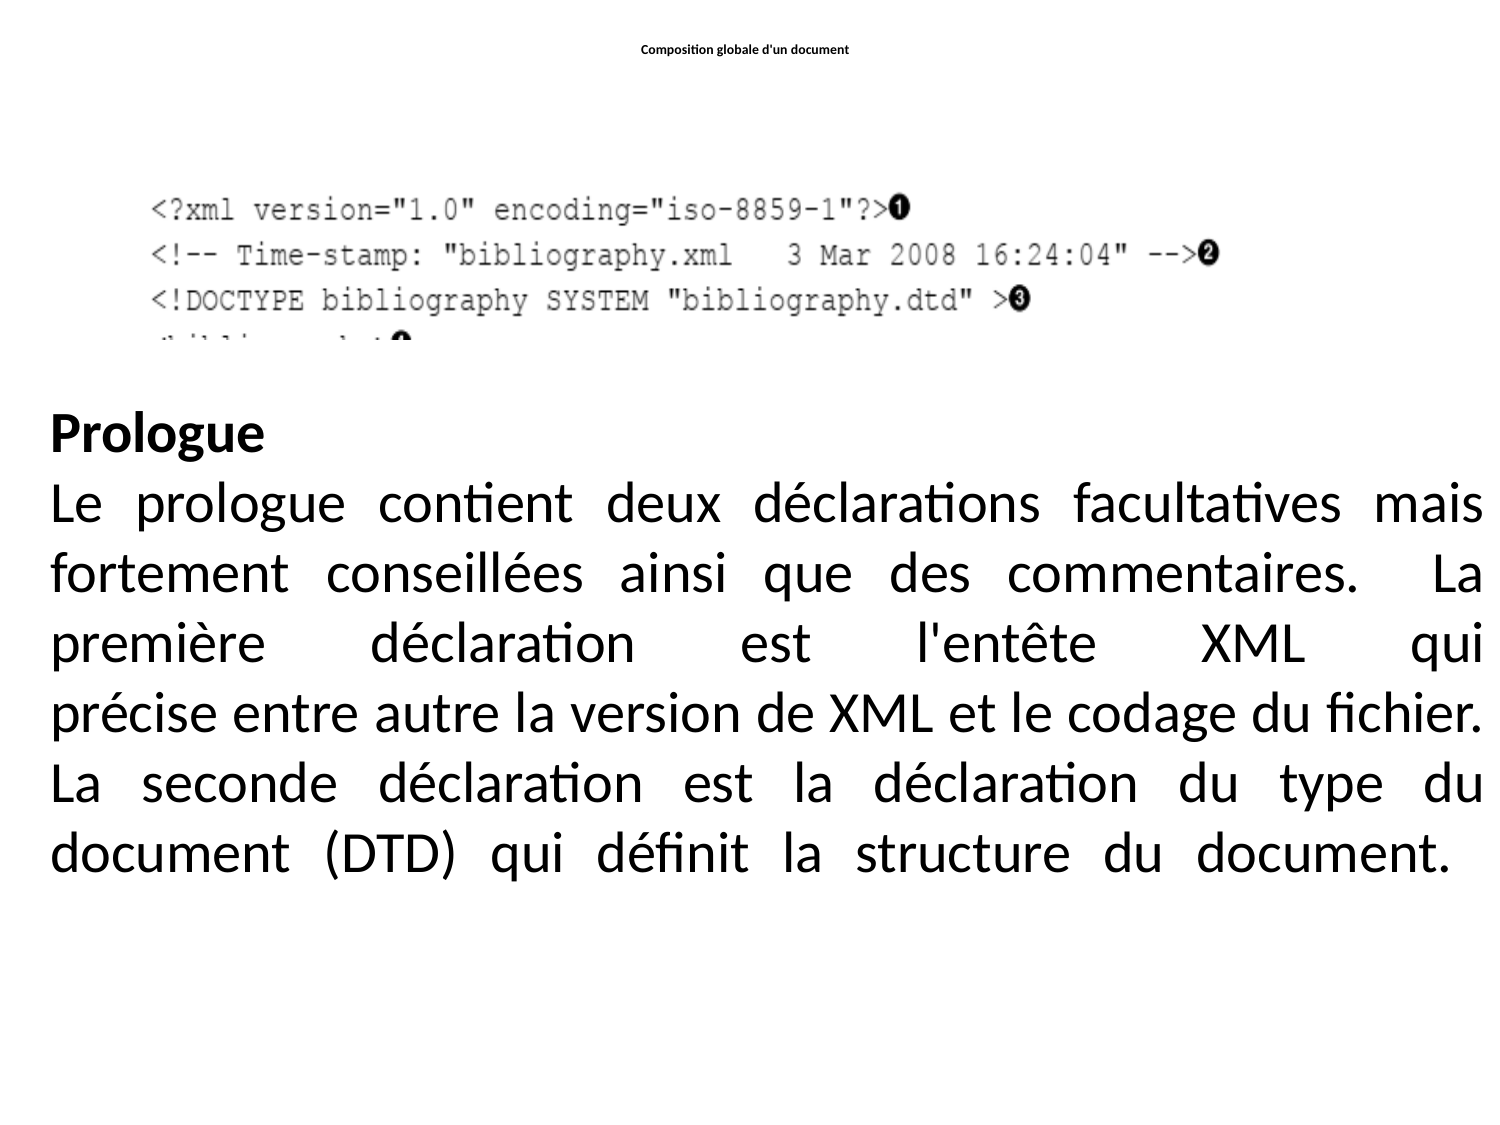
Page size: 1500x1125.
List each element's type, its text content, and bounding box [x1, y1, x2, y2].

text_box Prologue Le prologue contient deux déclarations facultatives mais fortement conseillées ainsi que des commentaires. La première déclaration est l'entête XML qui précise entre autre la version de XML et le codage du fichier. La seconde déclaration est la déclaration du type du document (DTD) qui définit la structure du document. [35, 386, 1500, 962]
title Composition globale d'un document [70, 0, 1421, 82]
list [128, 175, 1275, 341]
